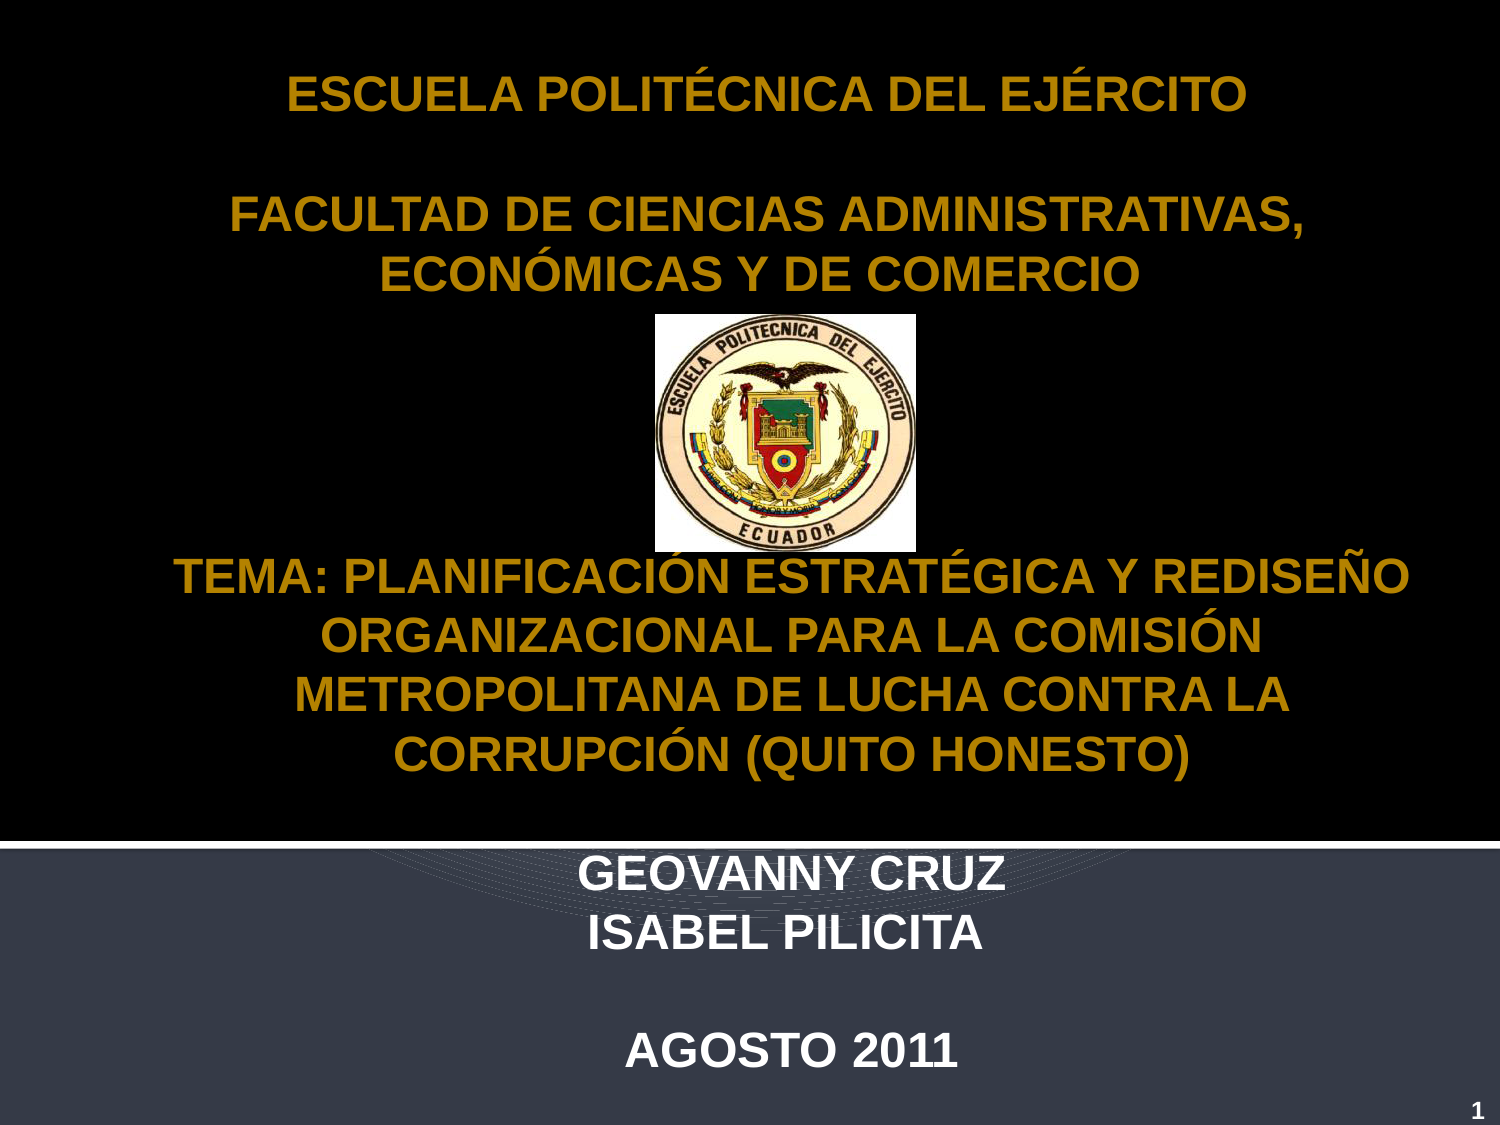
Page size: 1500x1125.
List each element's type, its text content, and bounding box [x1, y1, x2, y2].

picture [655, 314, 916, 552]
text_box ESCUELA POLITÉCNICA DEL EJÉRCITO FACULTAD DE CIENCIAS ADMINISTRATIVAS, ECONÓMICAS Y DE COMERCIO [159, 54, 1376, 310]
subtitle TEMA: PLANIFICACIÓN ESTRATÉGICA Y REDISEÑO ORGANIZACIONAL PARA LA COMISIÓN METROPOLITANA DE LUCHA CONTRA LA CORRUPCIÓN (QUITO HONESTO) GEOVANNY CRUZ ISABEL PILICITA AGOSTO 2011 [147, 538, 1425, 1078]
slide_number 1 [1379, 1080, 1500, 1125]
